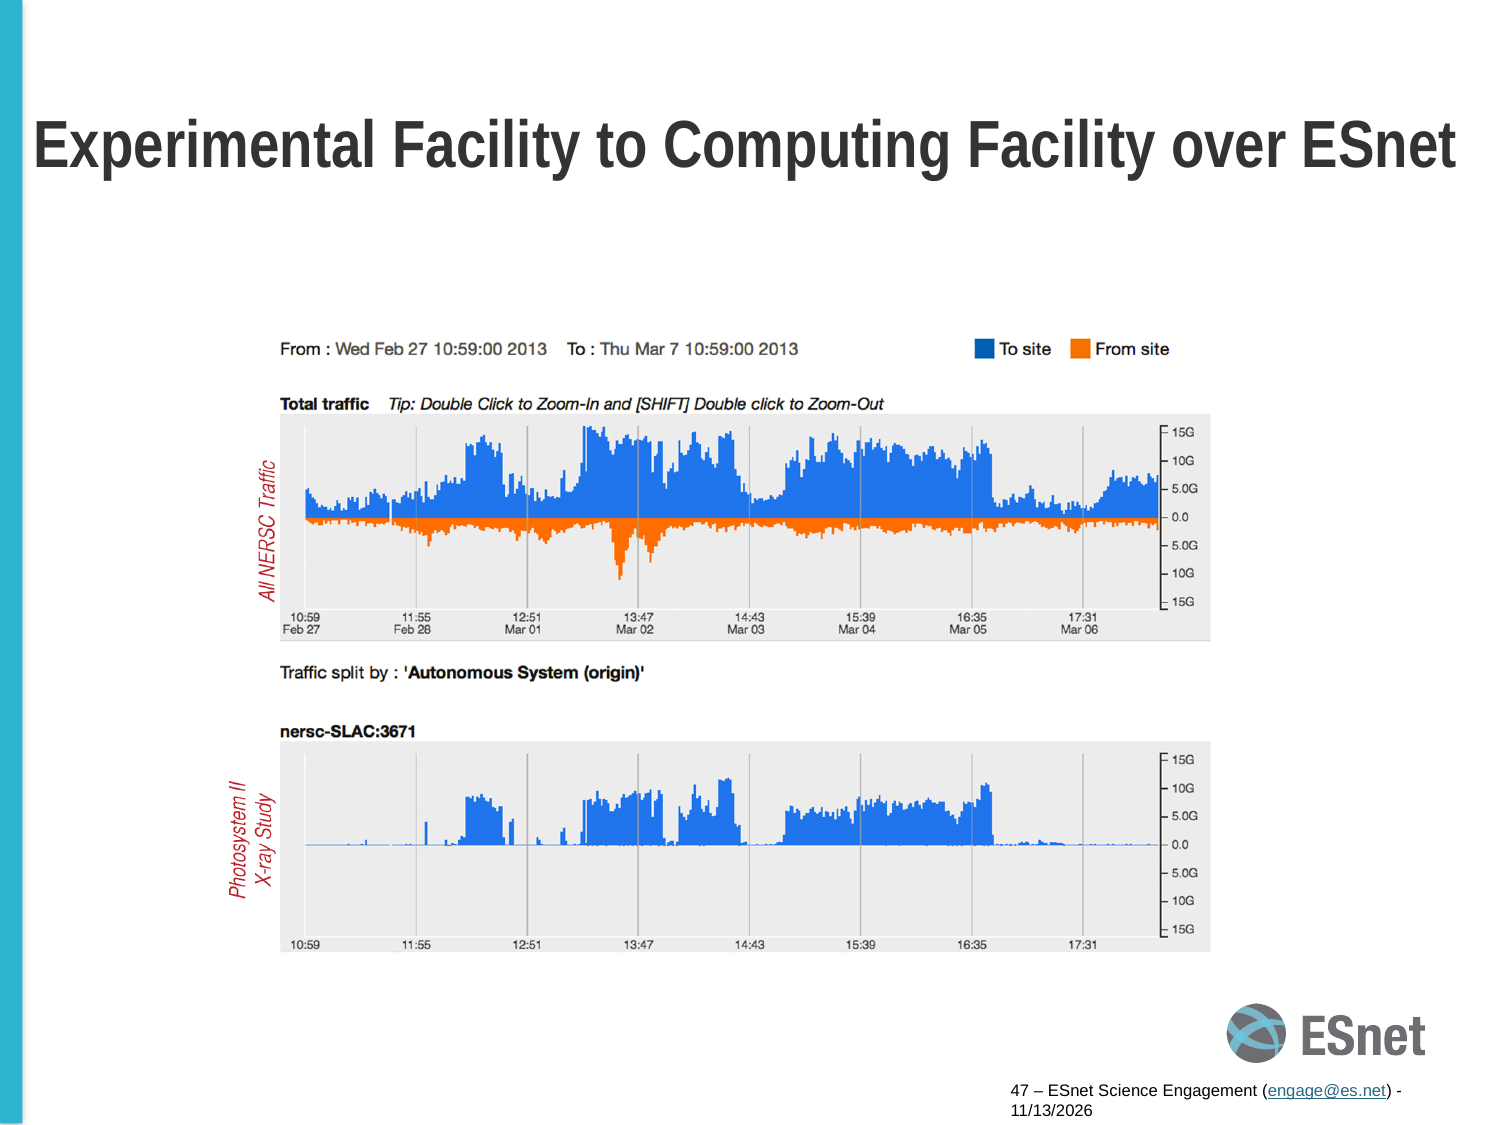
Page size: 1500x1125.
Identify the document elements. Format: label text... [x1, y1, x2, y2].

picture [203, 306, 1224, 981]
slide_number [995, 1084, 1485, 1115]
title Experimental Facility to Computing Facility over ESnet [18, 24, 1500, 257]
picture [1226, 1003, 1425, 1063]
